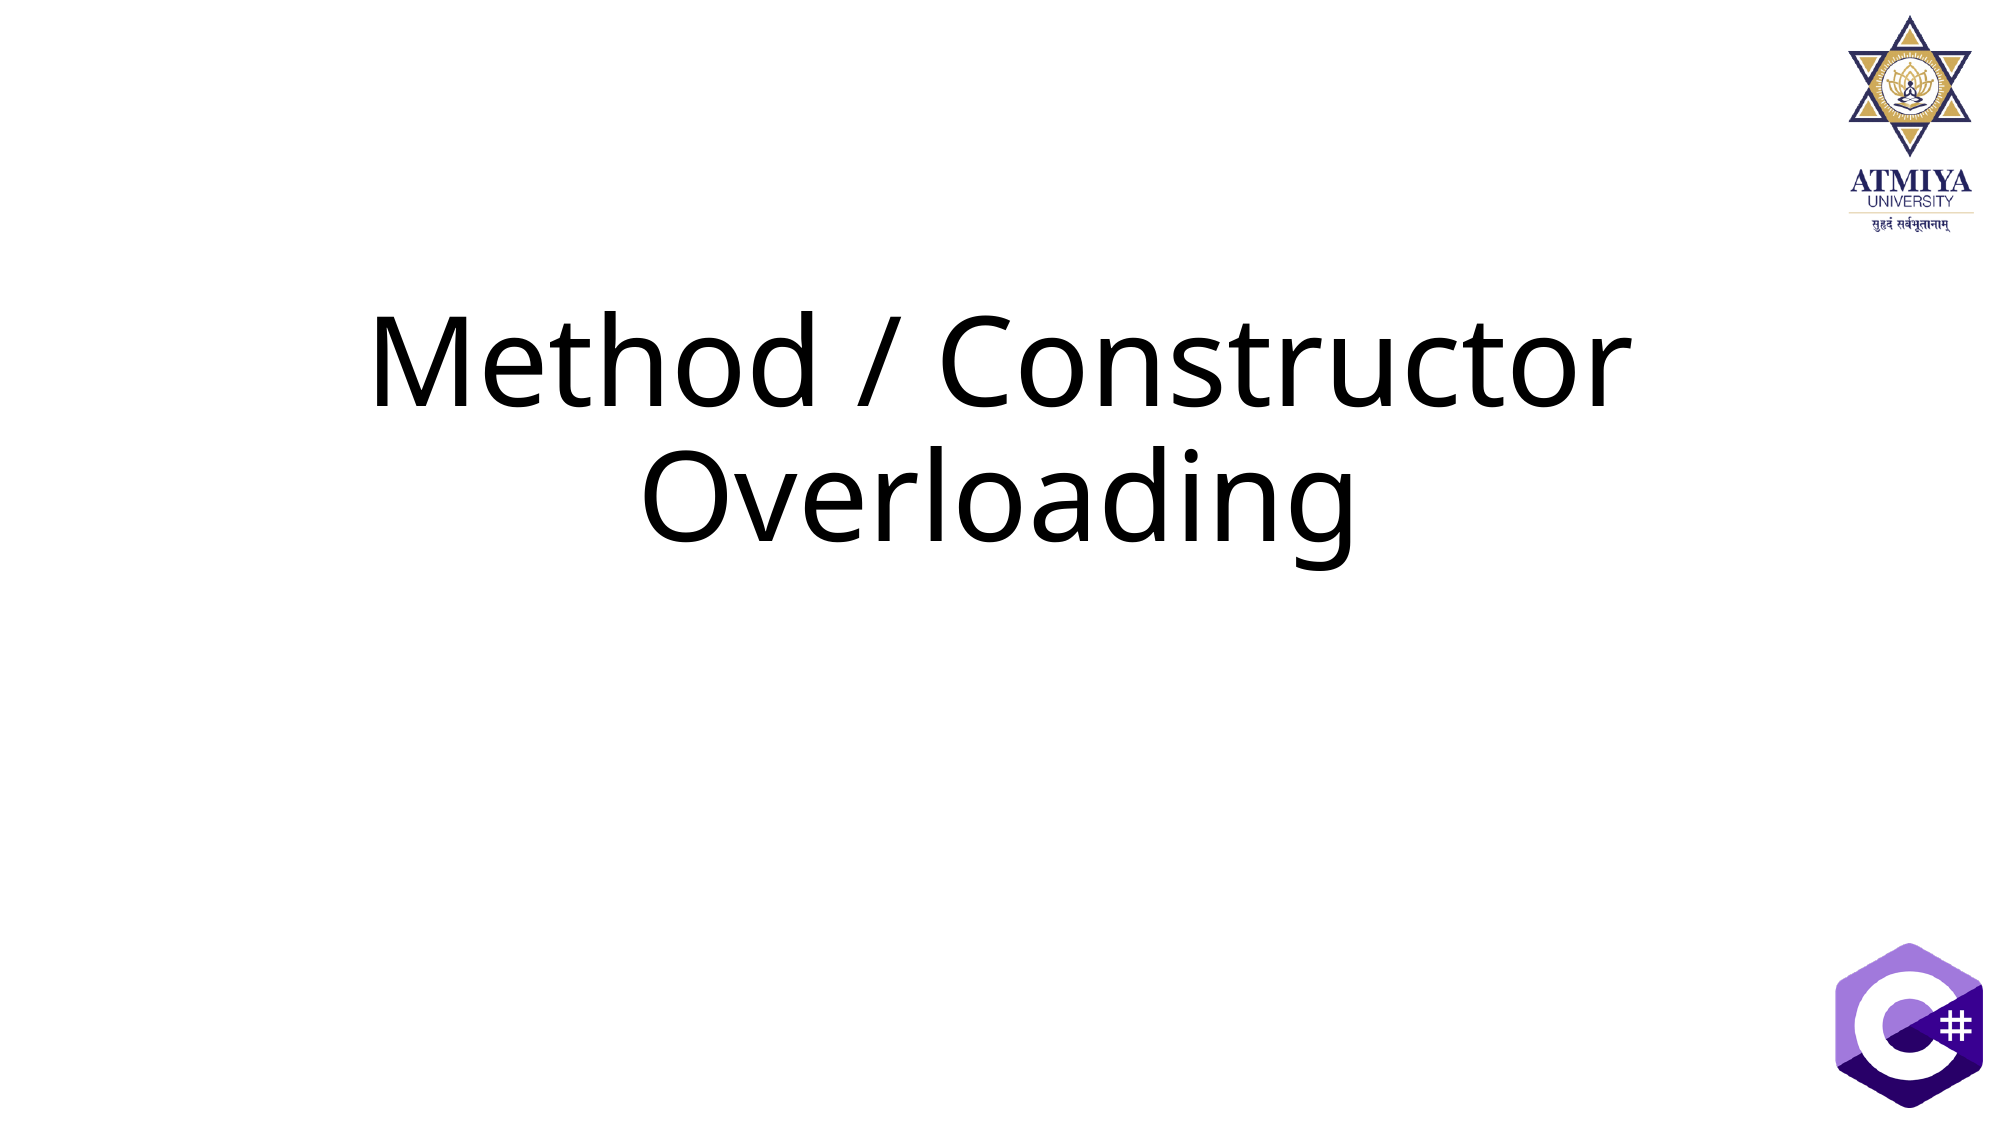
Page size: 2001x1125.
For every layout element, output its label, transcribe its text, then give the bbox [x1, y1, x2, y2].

title Method / Constructor Overloading [249, 184, 1750, 576]
picture [1835, 943, 1983, 1108]
picture [1835, 15, 1985, 235]
